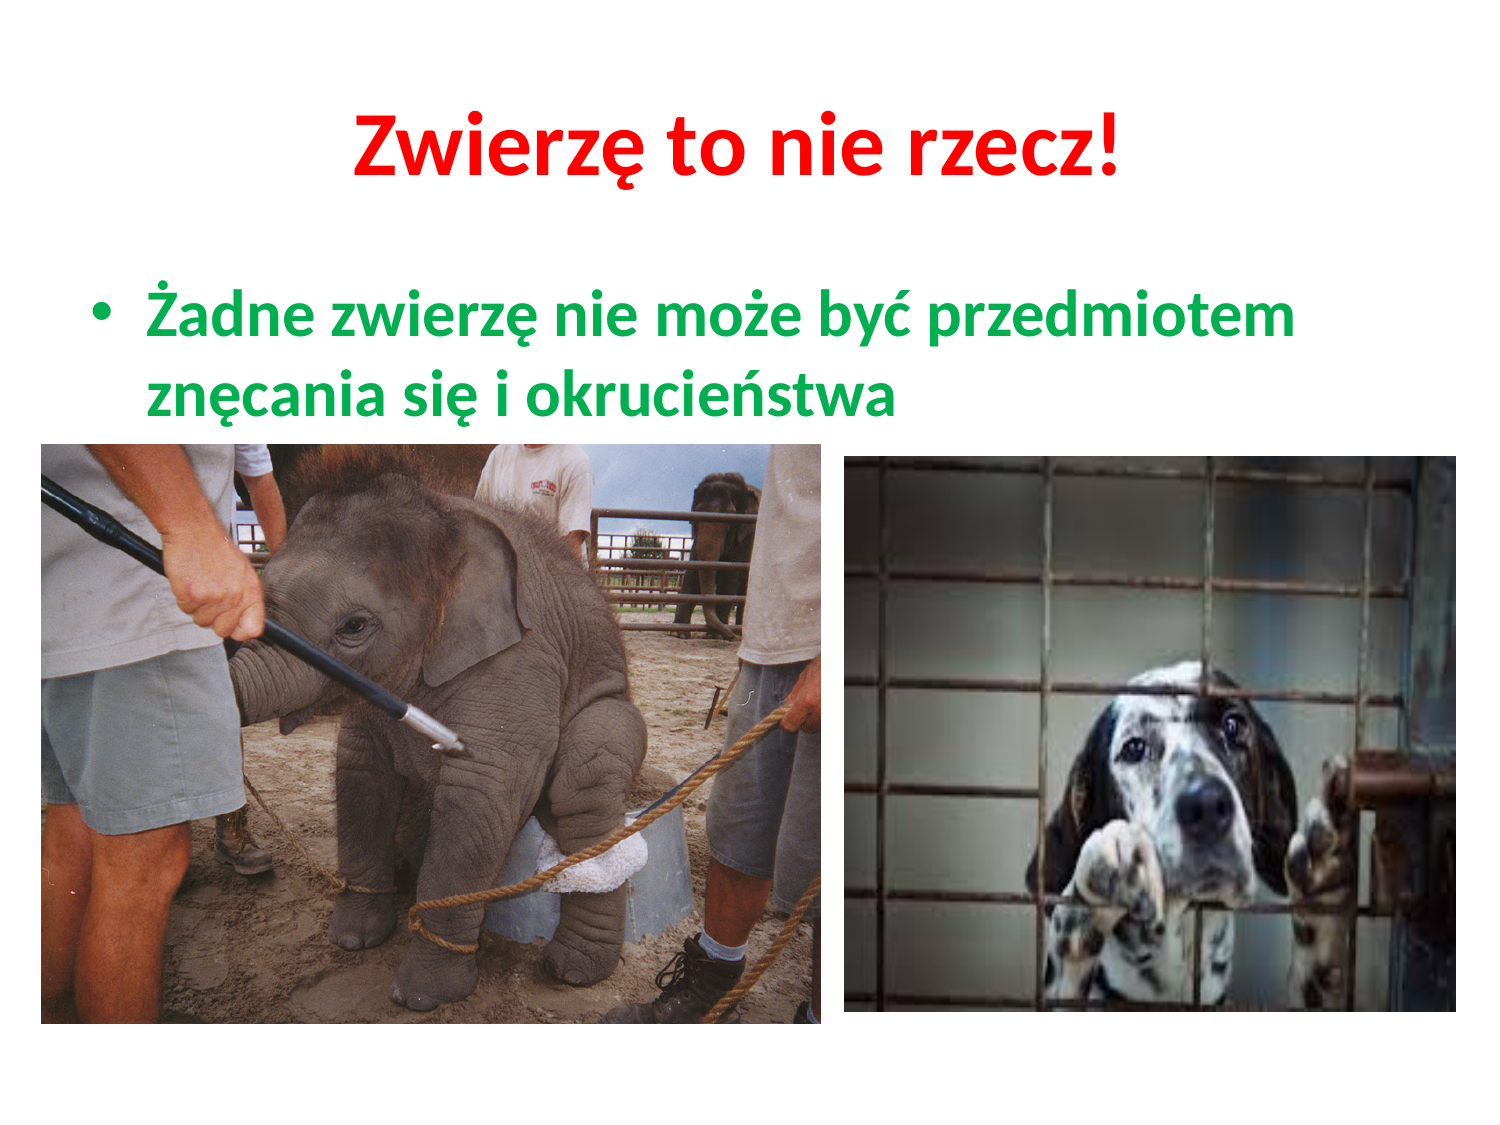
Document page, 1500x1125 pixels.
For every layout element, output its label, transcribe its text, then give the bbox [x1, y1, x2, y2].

title Zwierzę to nie rzecz! [75, 45, 1425, 233]
picture [844, 455, 1456, 1012]
picture [41, 444, 822, 1024]
list Żadne zwierzę nie może być przedmiotem znęcania się i okrucieństwa [75, 262, 1425, 1005]
